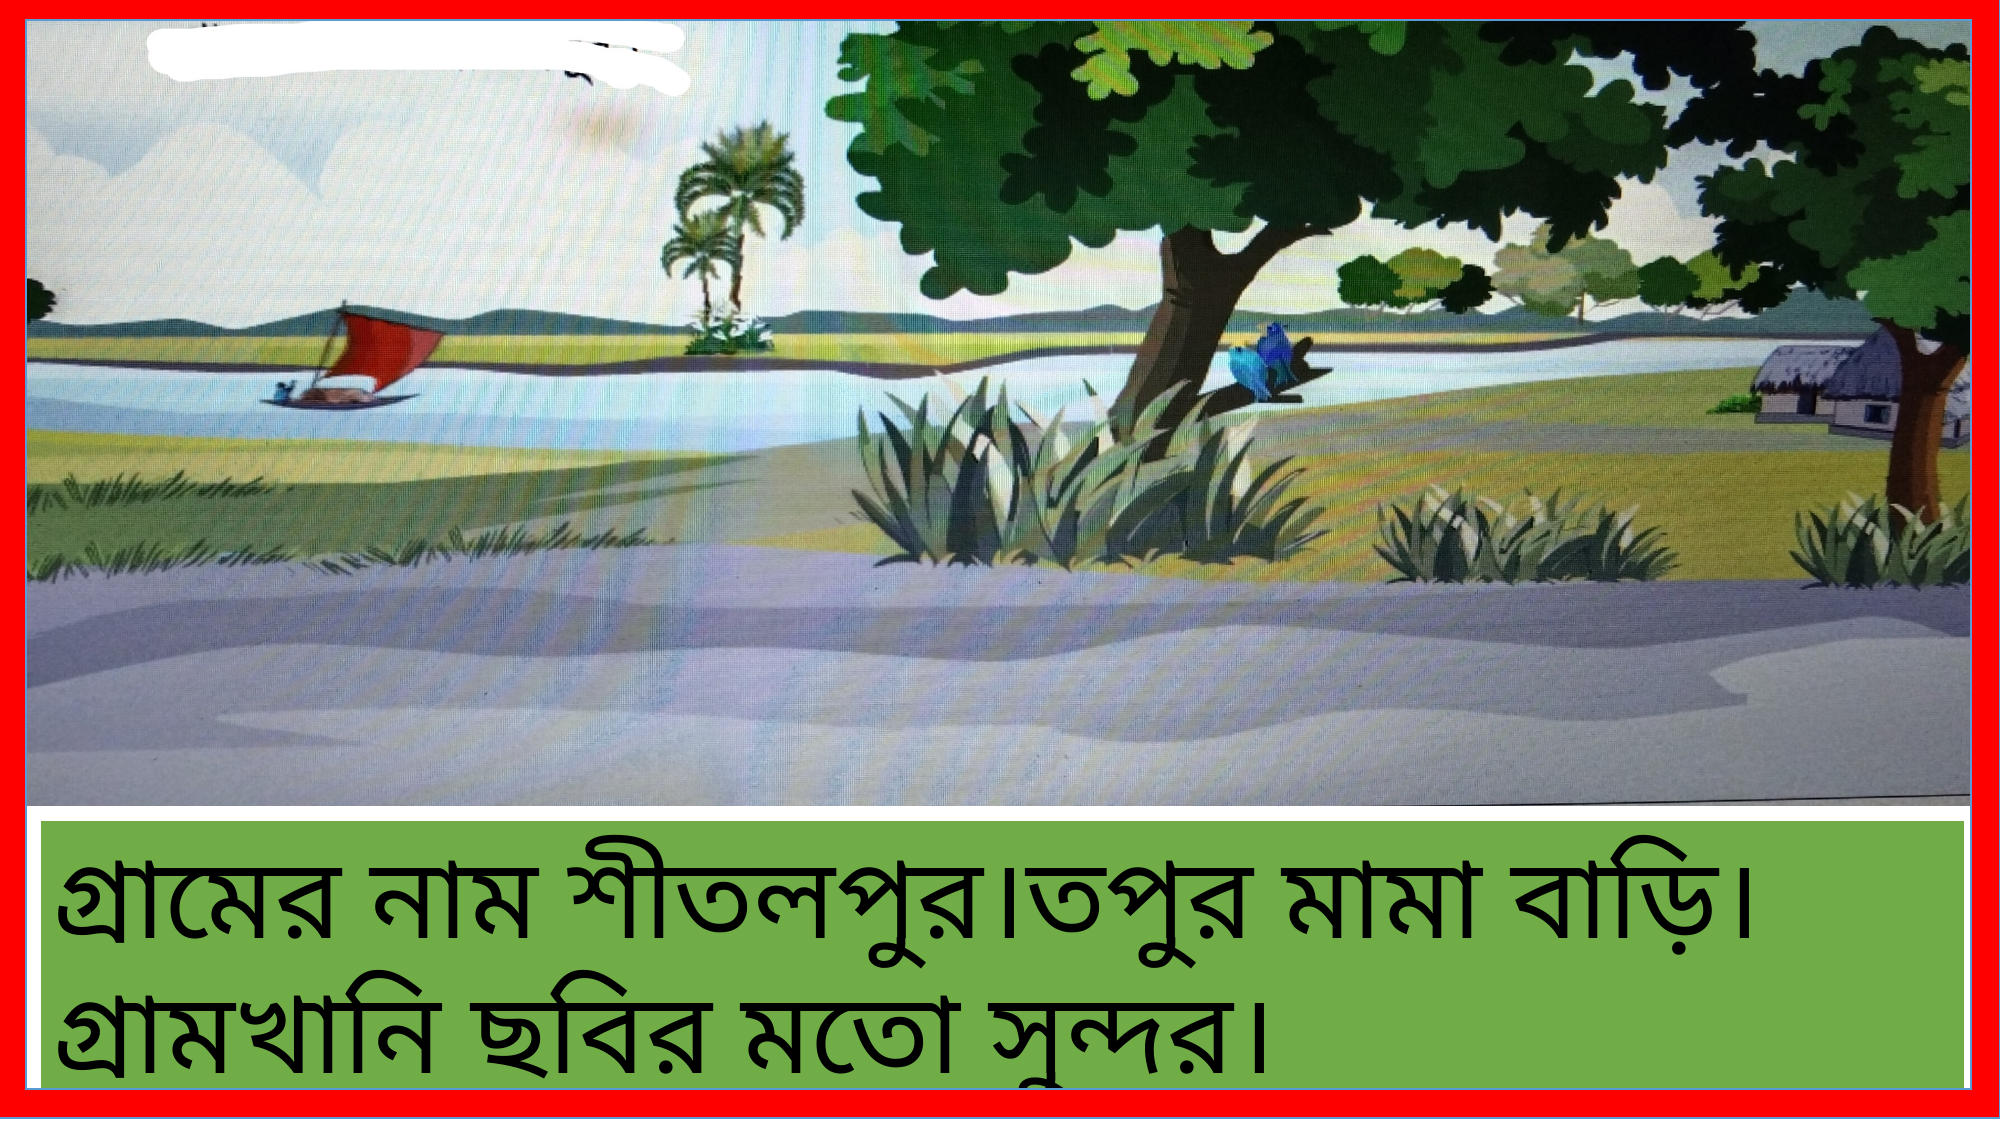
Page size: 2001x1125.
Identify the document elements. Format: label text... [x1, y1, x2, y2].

text_box গ্রামের নাম শীতলপুর।তপুর মামা বাড়ি।গ্রামখানি ছবির মতো সুন্দর। [38, 818, 1968, 1088]
text_box [0, 806, 2000, 1119]
picture [0, 0, 2000, 806]
